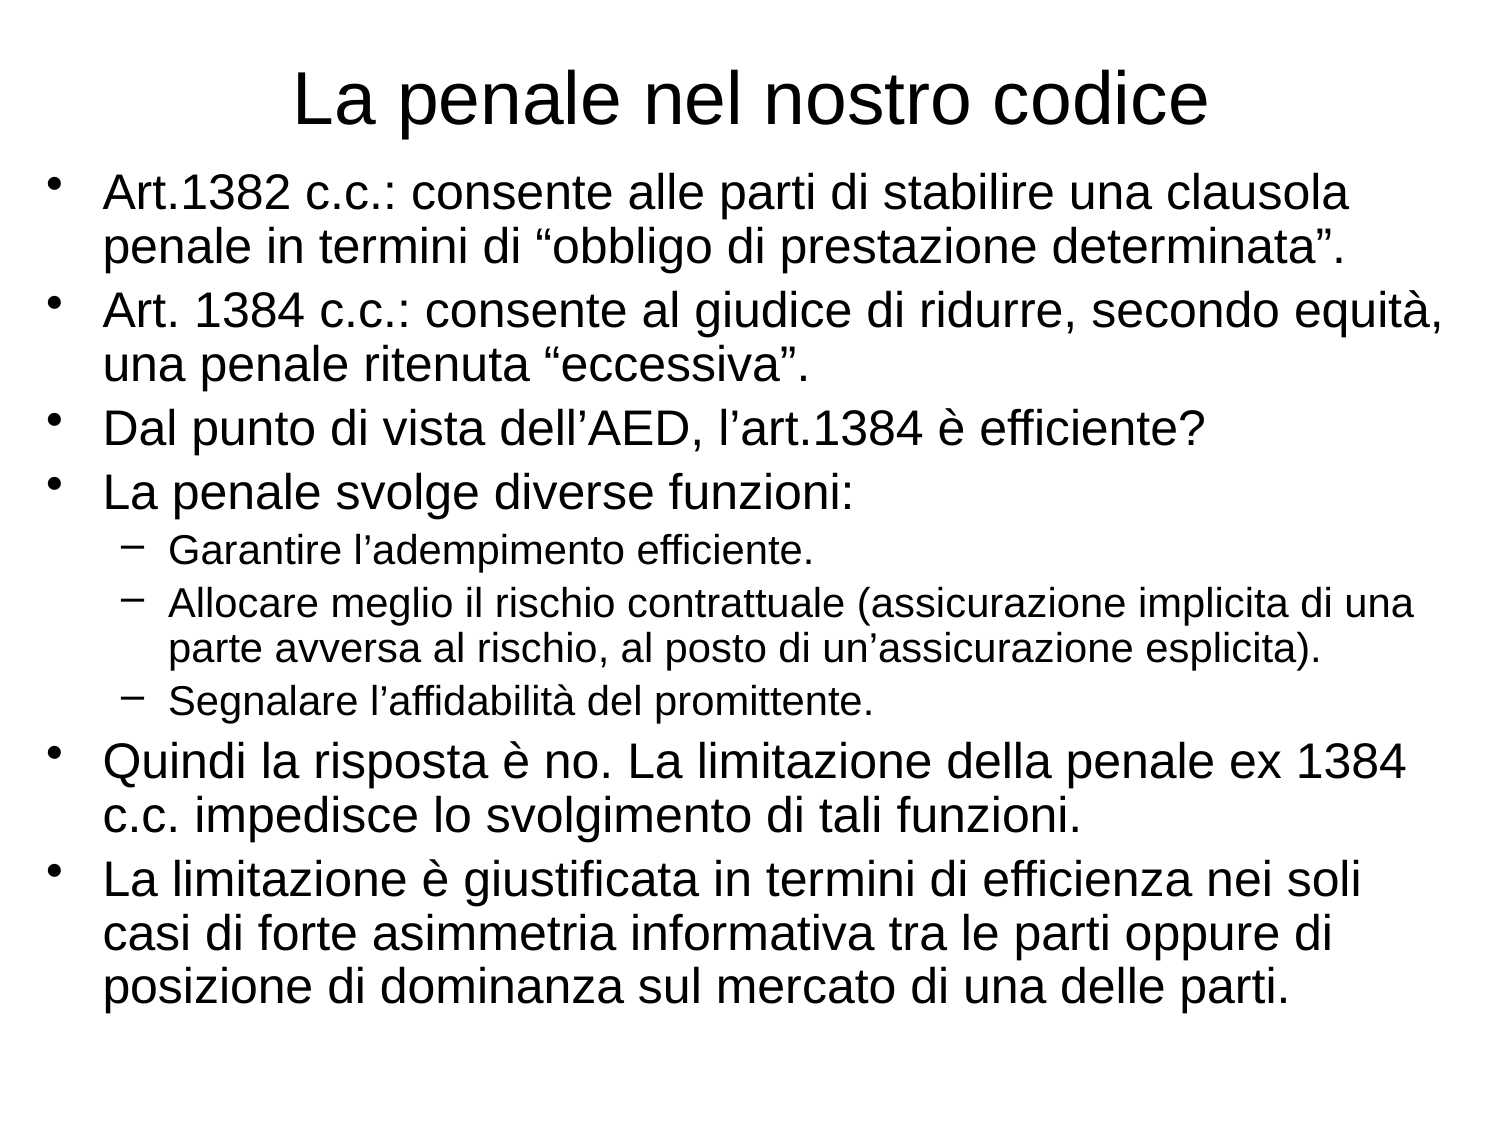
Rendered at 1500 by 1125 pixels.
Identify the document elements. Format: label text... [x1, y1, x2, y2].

title La penale nel nostro codice [76, 31, 1427, 158]
list Art.1382 c.c.: consente alle parti di stabilire una clausola penale in termini di “obbligo di prestazione determinata”. Art. 1384 c.c.: consente al giudice di ridurre, secondo equità, una penale ritenuta “eccessiva”. Dal punto di vista dell’AED, l’art.1384 è efficiente? La penale svolge diverse funzioni: Garantire l’adempimento efficiente. Allocare meglio il rischio contrattuale (assicurazione implicita di una parte avversa al rischio, al posto di un’assicurazione esplicita). Segnalare l’affidabilità del promittente. Quindi la risposta è no. La limitazione della penale ex 1384 c.c. impedisce lo svolgimento di tali funzioni. La limitazione è giustificata in termini di efficienza nei soli casi di forte asimmetria informativa tra le parti oppure di posizione di dominanza sul mercato di una delle parti. [31, 158, 1473, 1045]
